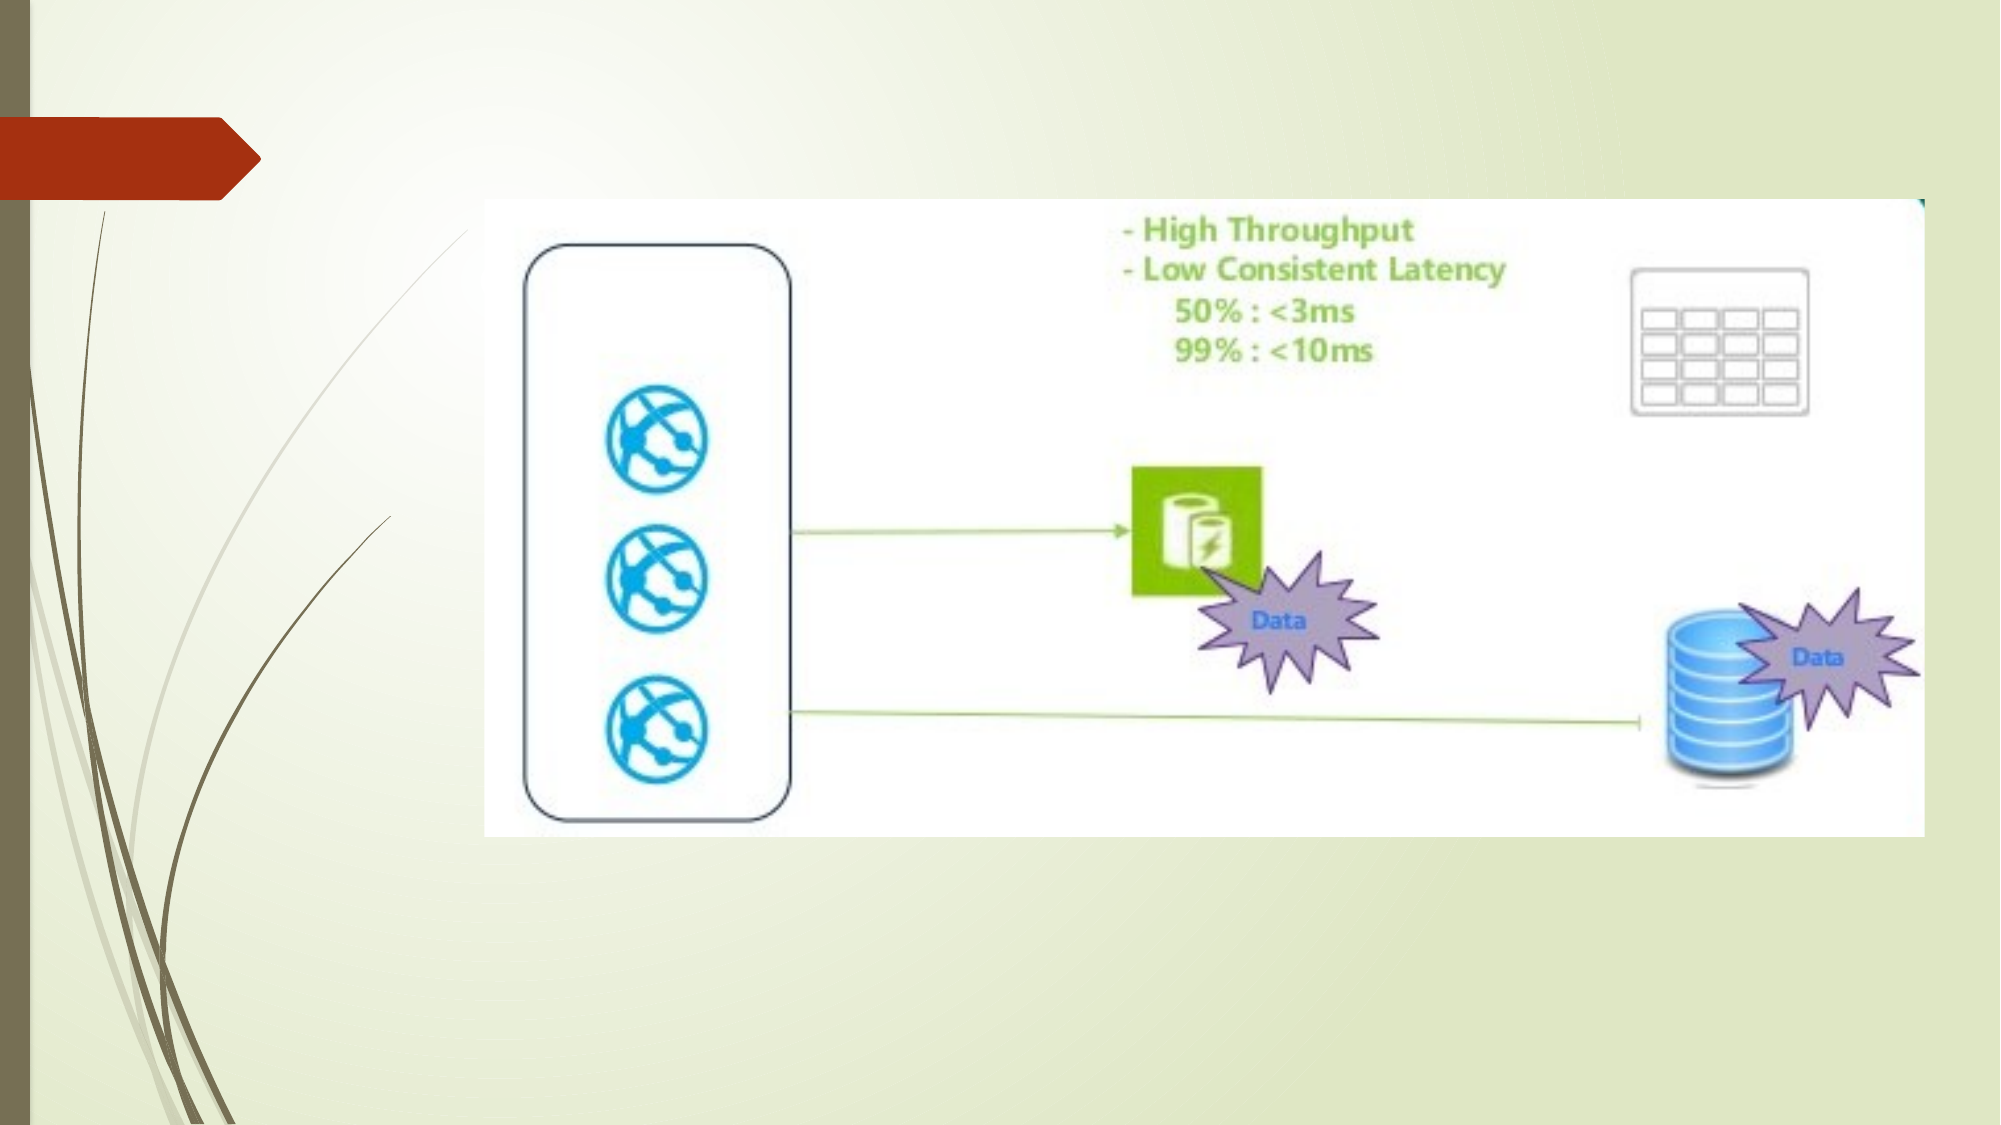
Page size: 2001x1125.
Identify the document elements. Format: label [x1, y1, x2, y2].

picture [484, 199, 1925, 838]
